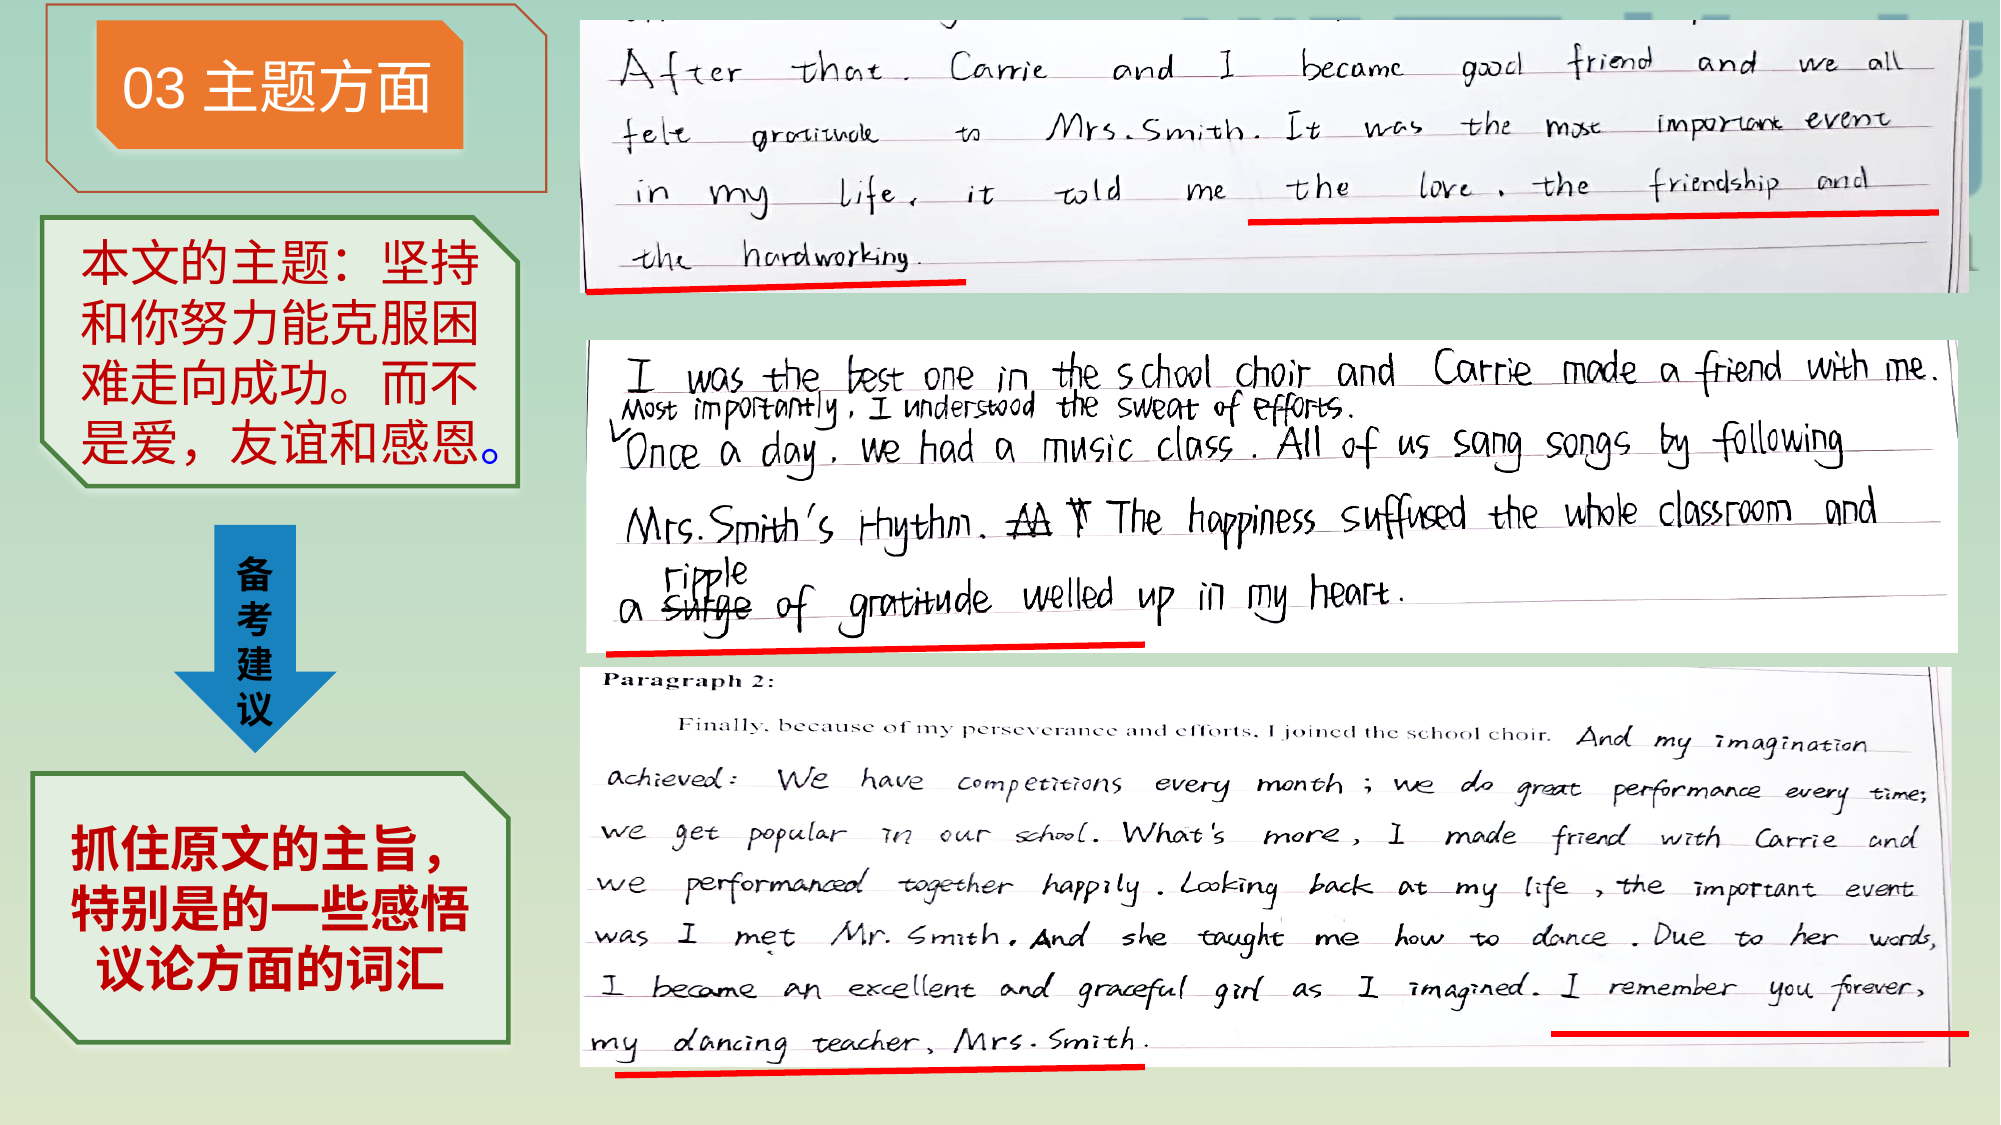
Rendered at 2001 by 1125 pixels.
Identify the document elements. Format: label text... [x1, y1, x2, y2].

text_box 本文的主题：坚持和你努力能克服困难走向成功。而不是爱，友谊和感恩。 [41, 216, 519, 488]
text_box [586, 282, 967, 293]
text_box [606, 644, 1145, 655]
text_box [615, 1066, 1145, 1076]
text_box 备 考建议 [171, 523, 340, 755]
text_box [45, 3, 548, 193]
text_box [1247, 212, 1939, 223]
text_box 抓住原文的主旨，特别是的一些感悟议论方面的词汇 [31, 772, 510, 1044]
picture [579, 667, 1952, 1067]
picture [579, 10, 1983, 293]
picture [586, 340, 1958, 653]
